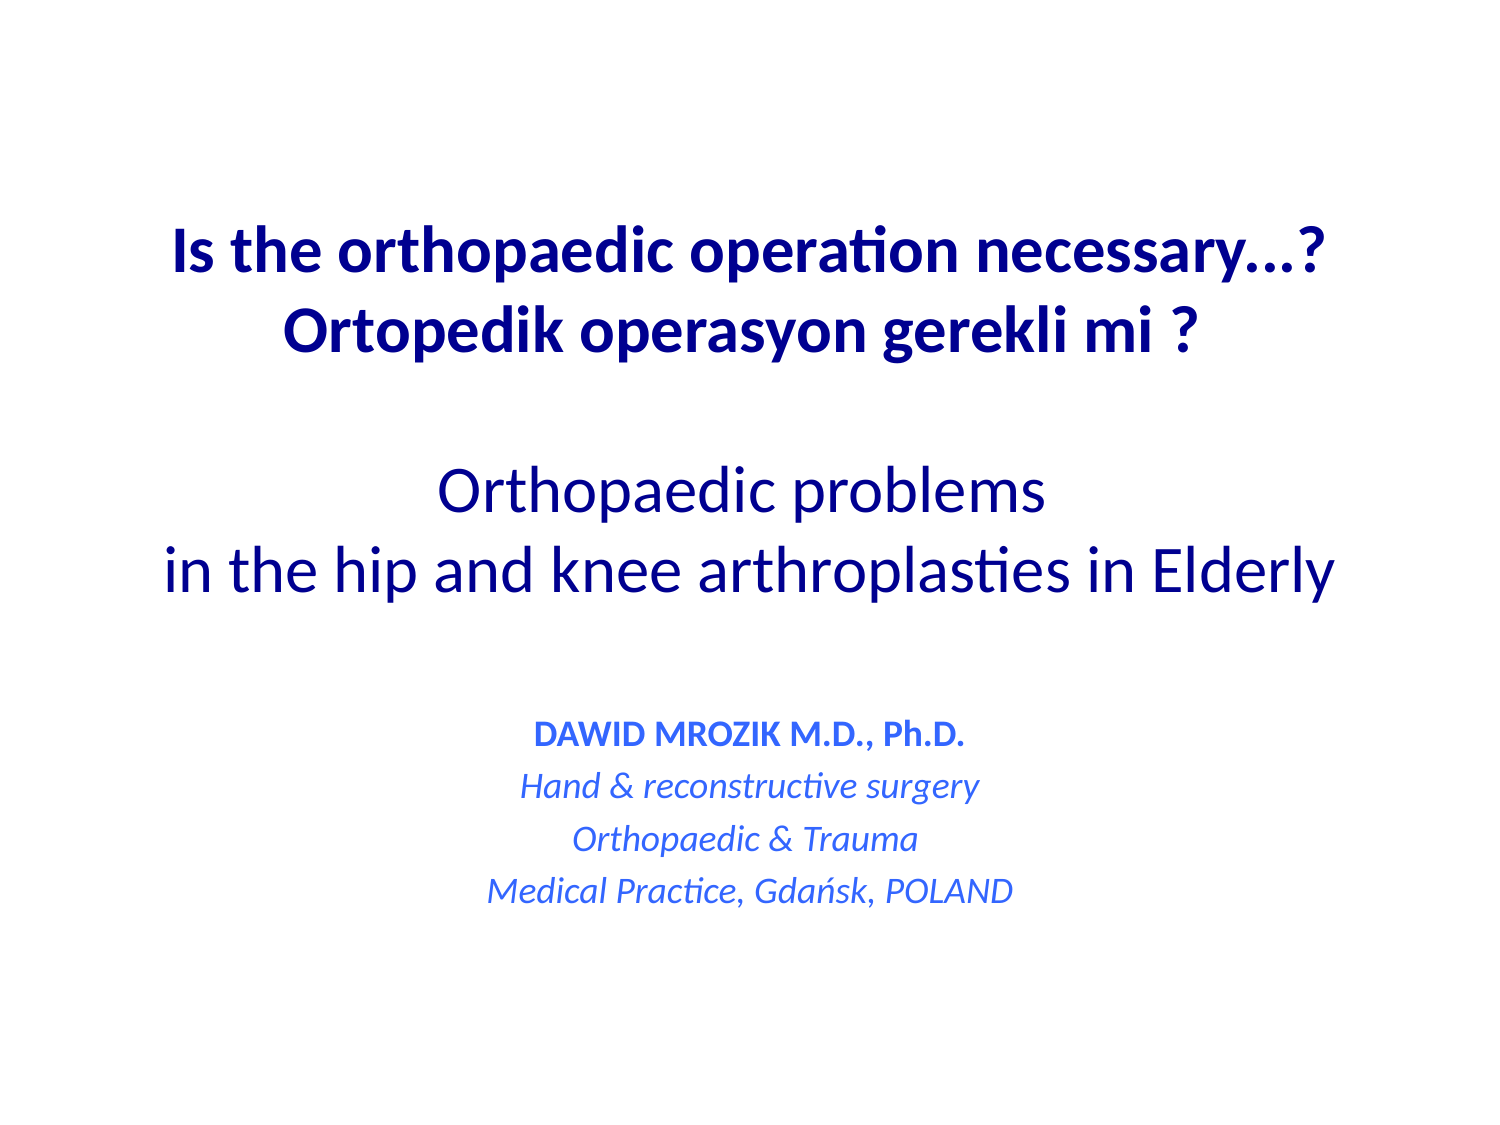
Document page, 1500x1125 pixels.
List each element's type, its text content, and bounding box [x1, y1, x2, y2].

title Is the orthopaedic operation necessary...? Ortopedik operasyon gerekli mi ? Orthopaedic problems in the hip and knee arthroplasties in Elderly [112, 285, 1388, 527]
subtitle DAWID MROZIK M.D., Ph.D. Hand & reconstructive surgery Orthopaedic & Trauma Medical Practice, Gdańsk, POLAND [225, 701, 1275, 989]
